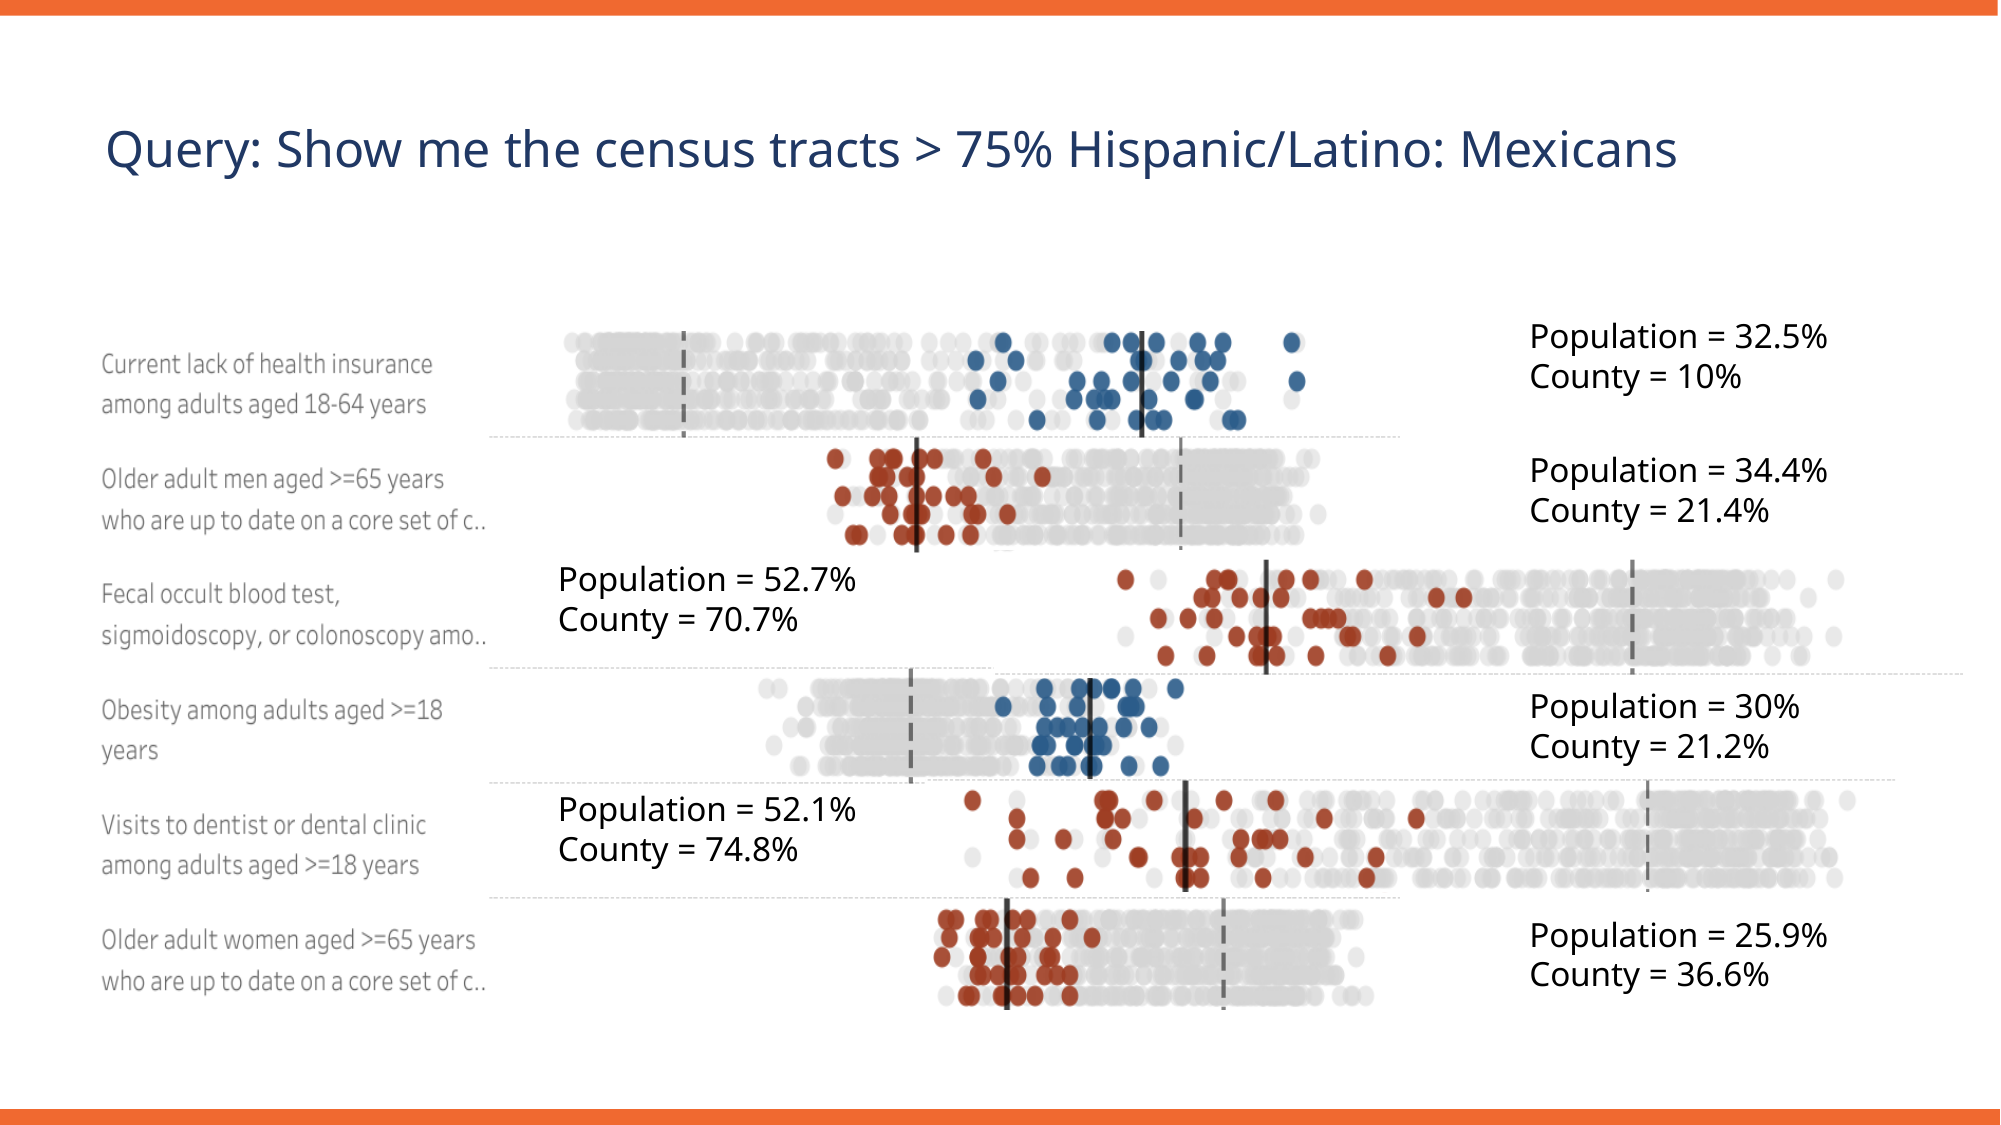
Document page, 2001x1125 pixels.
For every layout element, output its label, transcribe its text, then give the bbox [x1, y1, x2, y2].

text_box Query: Show me the census tracts > 75% Hispanic/Latino: Mexicans [90, 110, 1949, 186]
text_box [0, 0, 1998, 16]
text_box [90, 308, 1963, 1015]
text_box [0, 1109, 2000, 1125]
